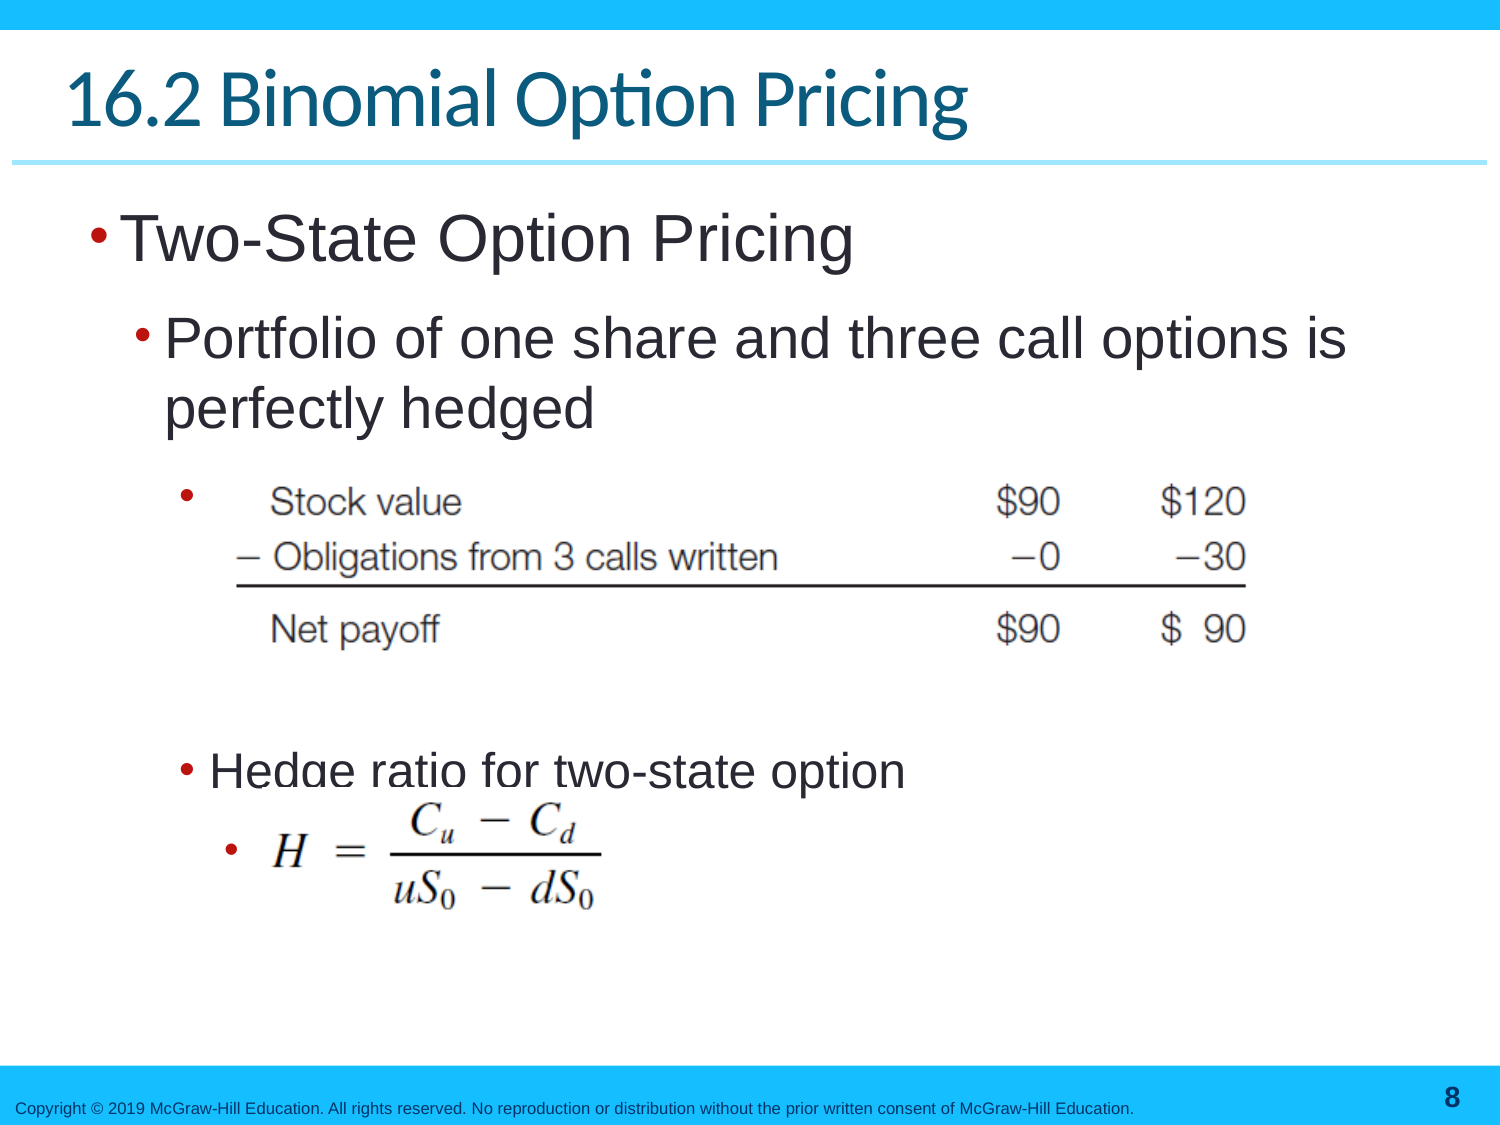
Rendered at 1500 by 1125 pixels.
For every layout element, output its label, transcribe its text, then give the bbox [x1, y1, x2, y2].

picture [232, 454, 1268, 671]
title 16.2 Binomial Option Pricing [47, 24, 1453, 163]
list Two-State Option Pricing Portfolio of one share and three call options is perfectly hedged Hedge ratio for two-state option [74, 187, 1425, 988]
picture [262, 787, 612, 924]
